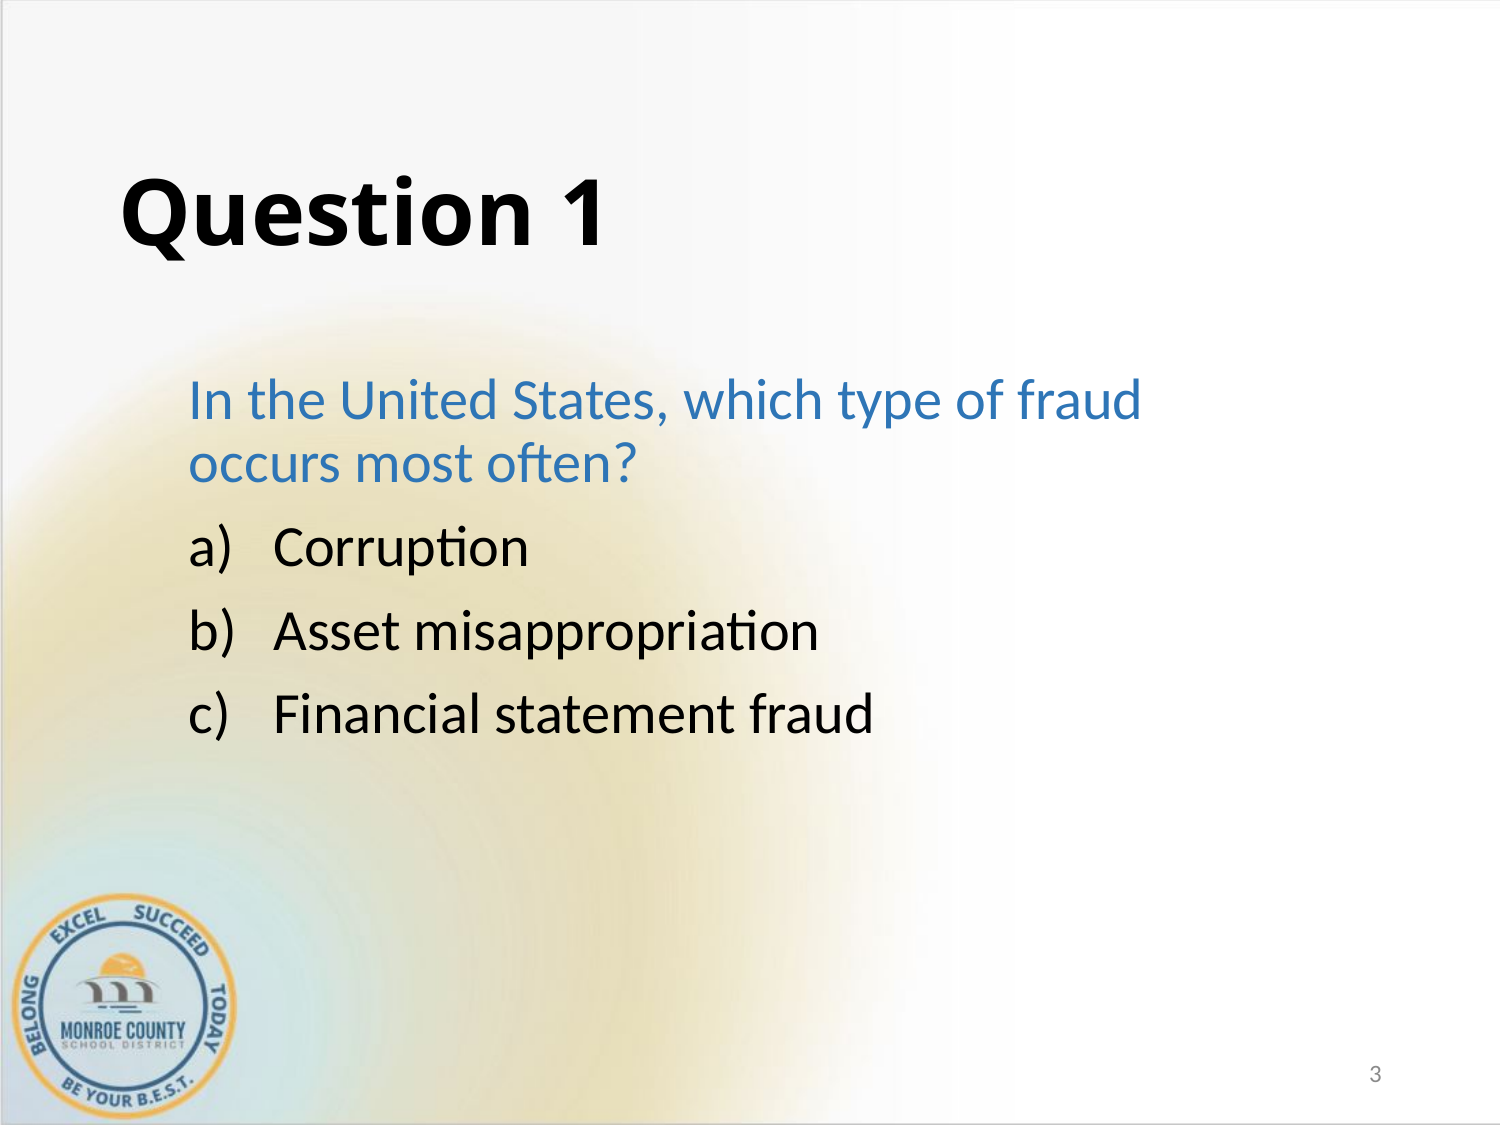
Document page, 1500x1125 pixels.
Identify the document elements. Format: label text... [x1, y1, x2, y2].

list In the United States, which type of fraud occurs most often? Corruption Asset misappropriation Financial statement fraud [173, 361, 1212, 1014]
title Question 1 [103, 99, 1397, 333]
slide_number 3 [1059, 1042, 1397, 1103]
picture [0, 0, 1500, 1125]
